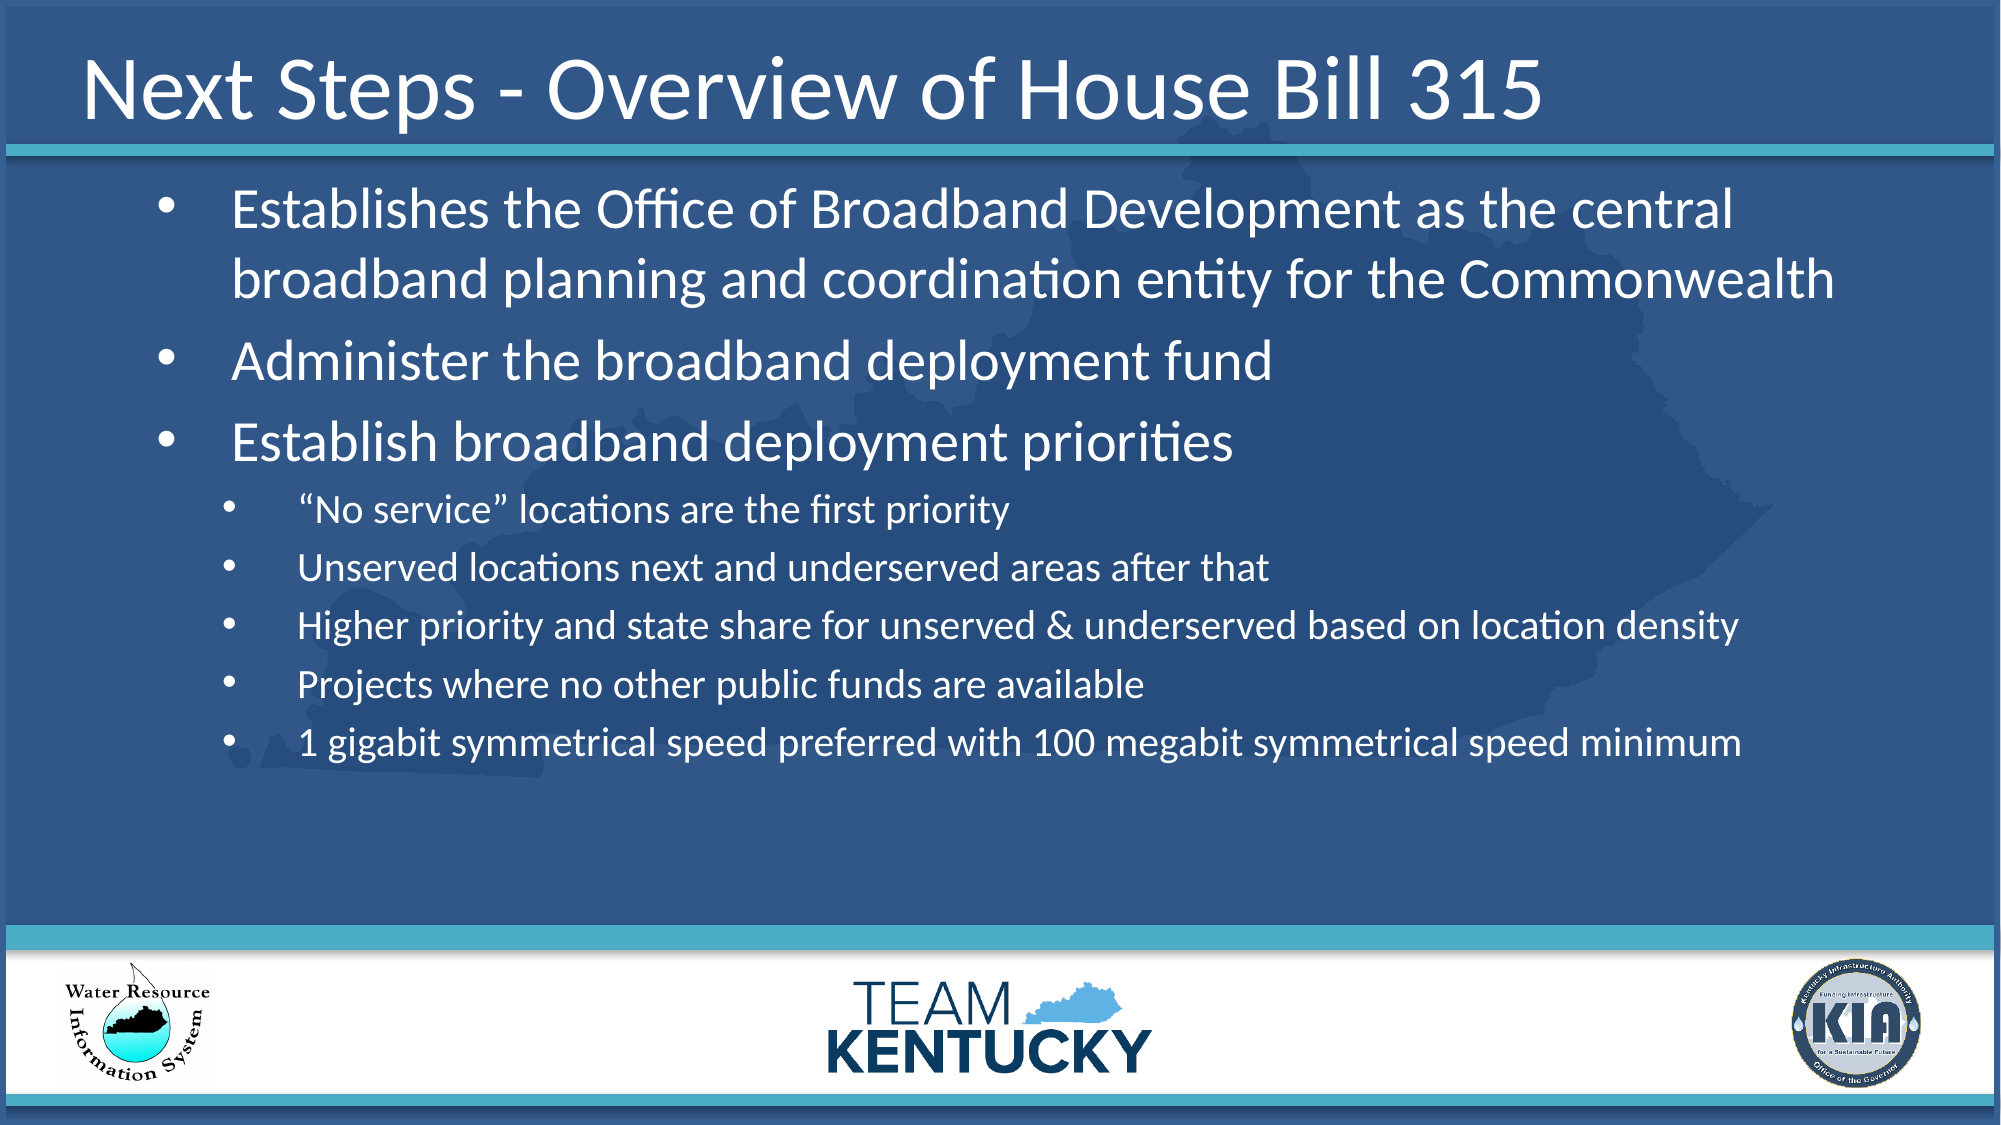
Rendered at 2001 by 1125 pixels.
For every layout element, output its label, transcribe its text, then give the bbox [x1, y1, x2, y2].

picture [824, 979, 1156, 1075]
list Establishes the Office of Broadband Development as the central broadband planning and coordination entity for the Commonwealth Administer the broadband deployment fund Establish broadband deployment priorities “No service” locations are the first priority Unserved locations next and underserved areas after that Higher priority and state share for unserved & underserved based on location density Projects where no other public funds are available 1 gigabit symmetrical speed preferred with 100 megabit symmetrical speed minimum [66, 162, 1934, 905]
title Next Steps - Overview of House Bill 315 [66, 20, 1934, 138]
picture [62, 962, 213, 1084]
picture [1791, 958, 1921, 1088]
